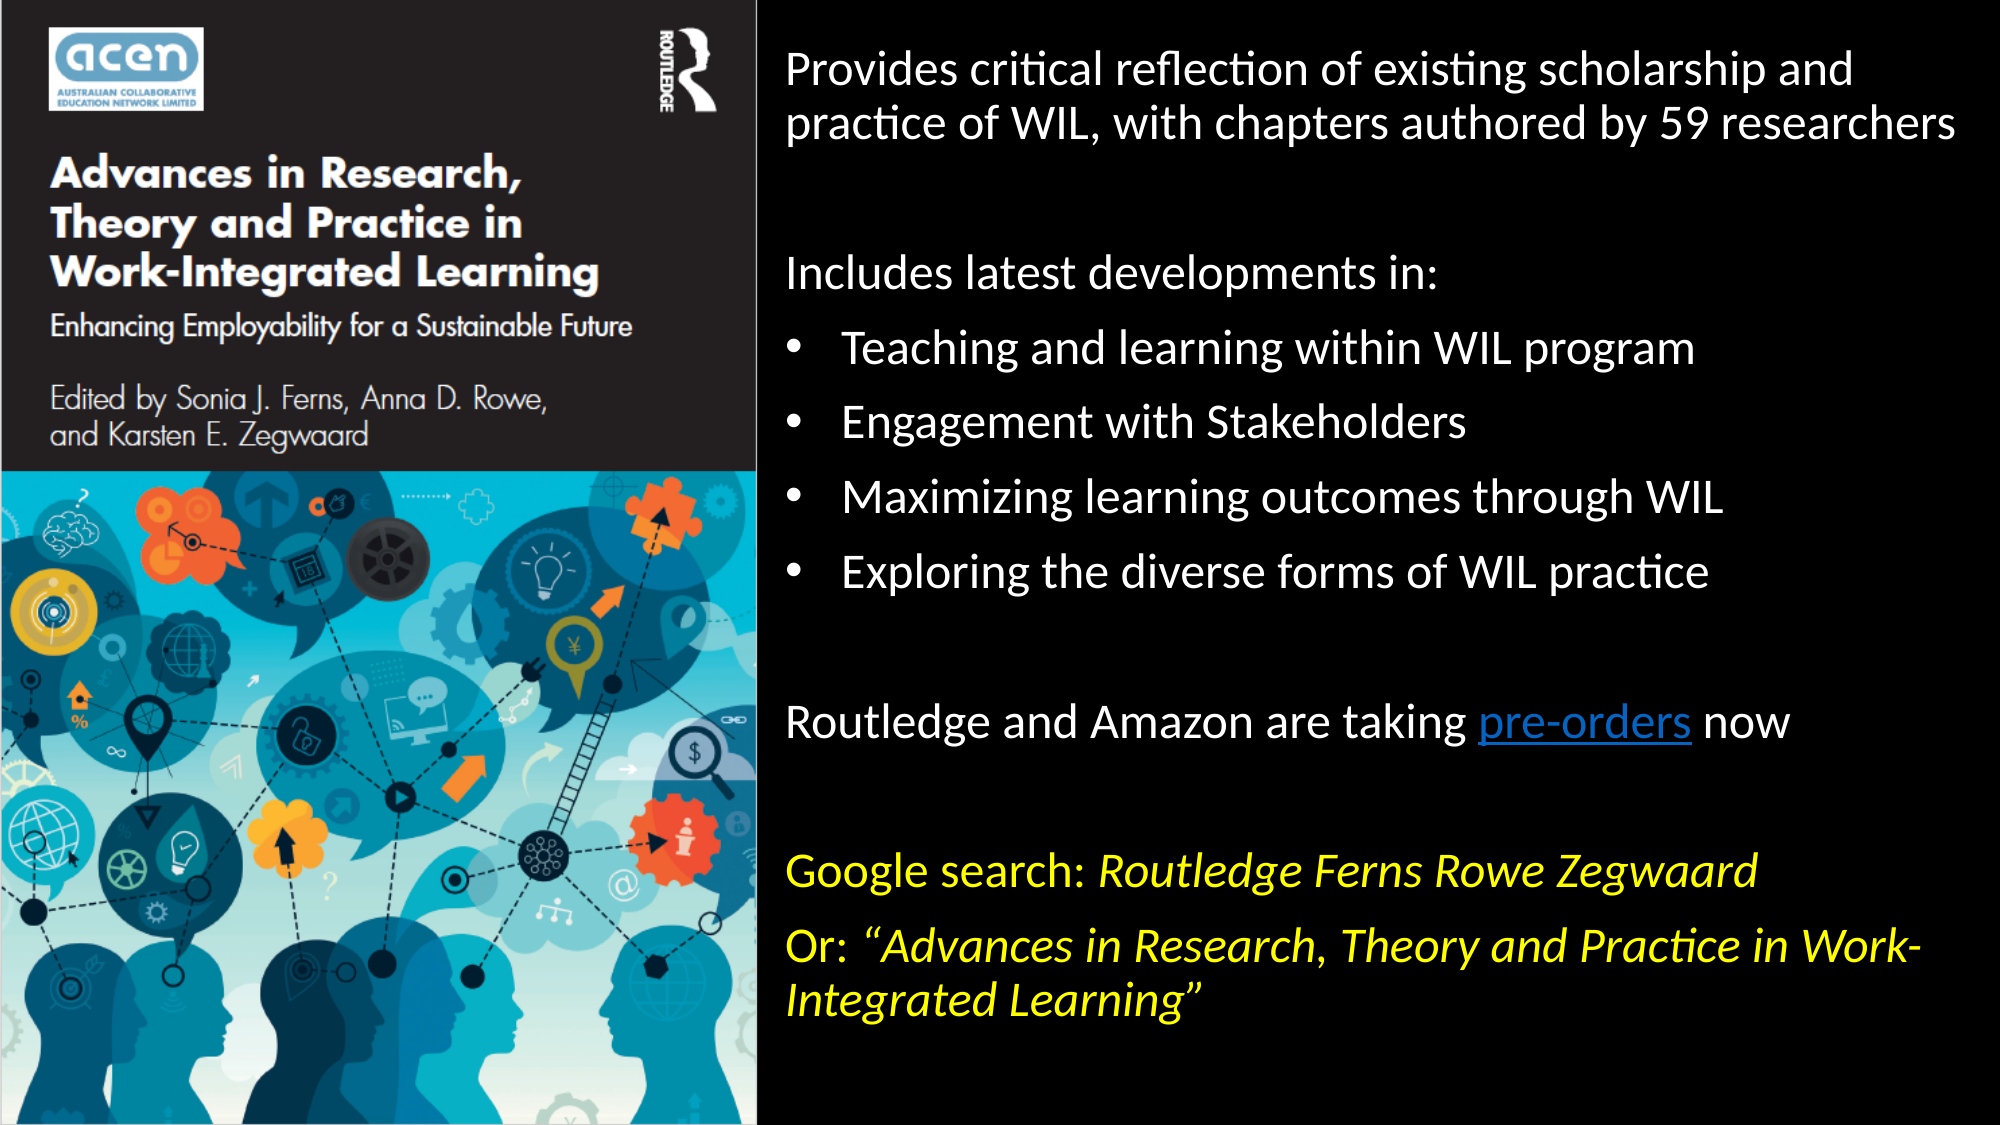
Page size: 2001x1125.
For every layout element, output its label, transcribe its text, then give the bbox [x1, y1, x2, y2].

picture [0, 0, 758, 1125]
subtitle Provides critical reflection of existing scholarship and practice of WIL, with chapters authored by 59 researchers Includes latest developments in: Teaching and learning within WIL program Engagement with Stakeholders Maximizing learning outcomes through WIL Exploring the diverse forms of WIL practice Routledge and Amazon are taking pre-orders now Google search: Routledge Ferns Rowe Zegwaard Or: “Advances in Research, Theory and Practice in Work-Integrated Learning” [770, 35, 2000, 1089]
